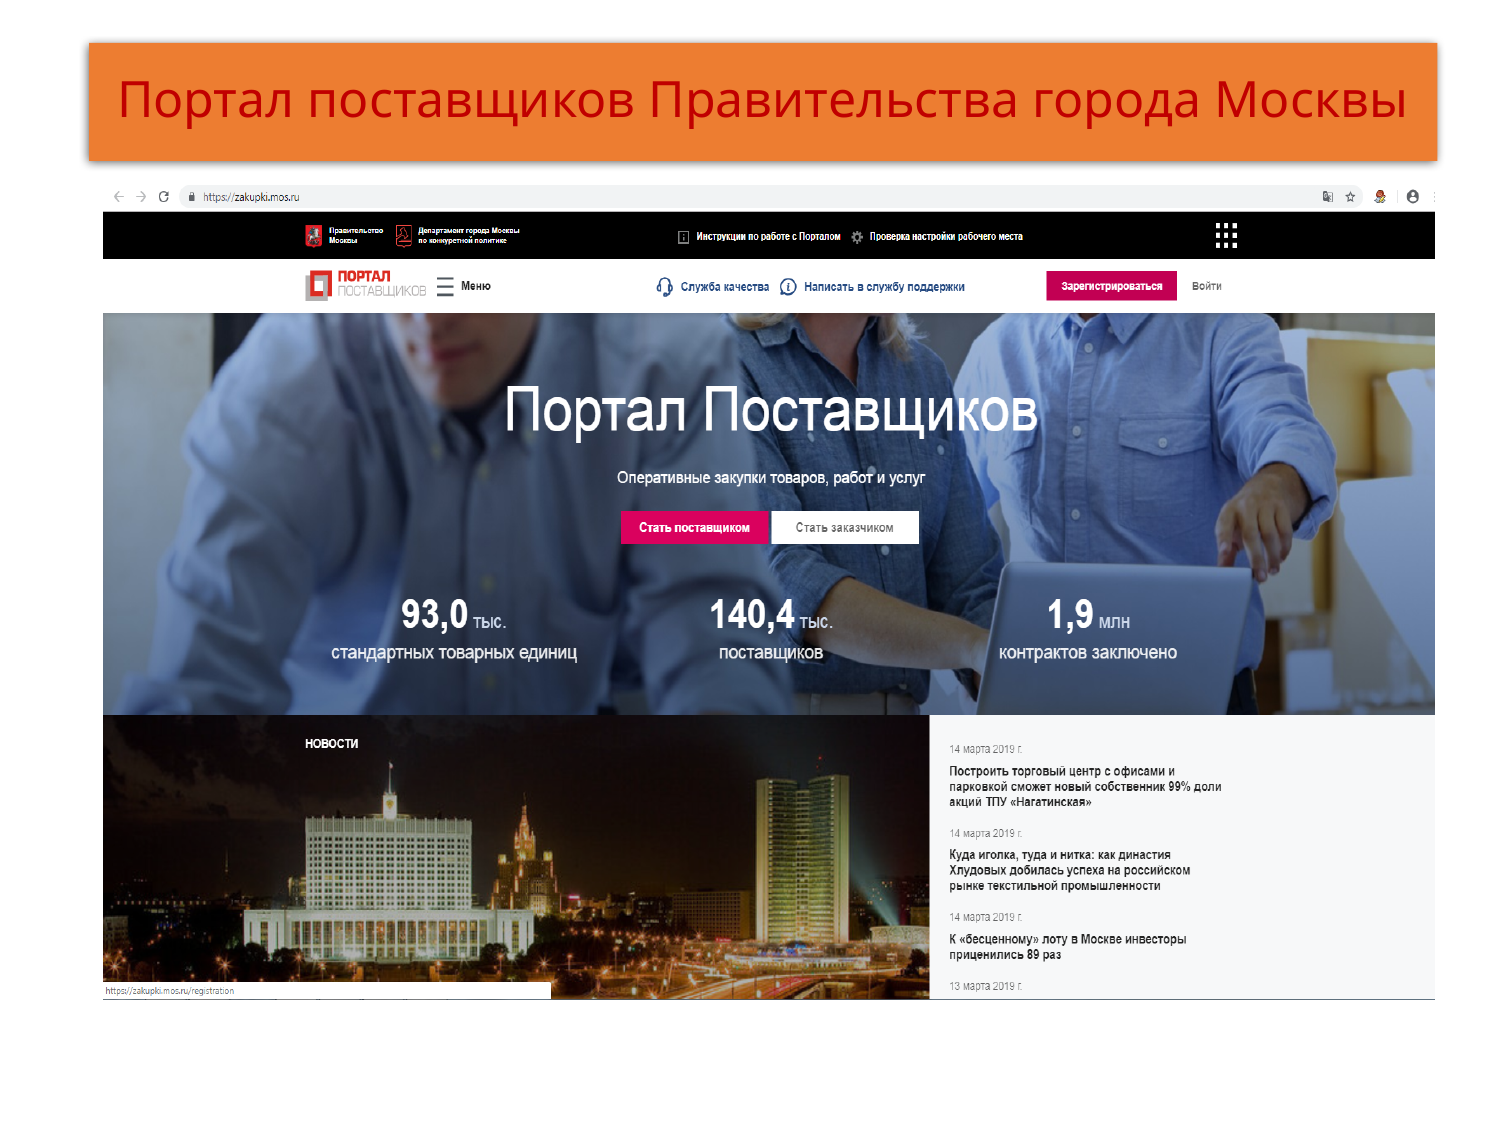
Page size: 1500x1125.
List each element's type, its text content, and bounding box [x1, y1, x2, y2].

title Портал поставщиков Правительства города Москвы [89, 42, 1438, 161]
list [103, 184, 1436, 1000]
